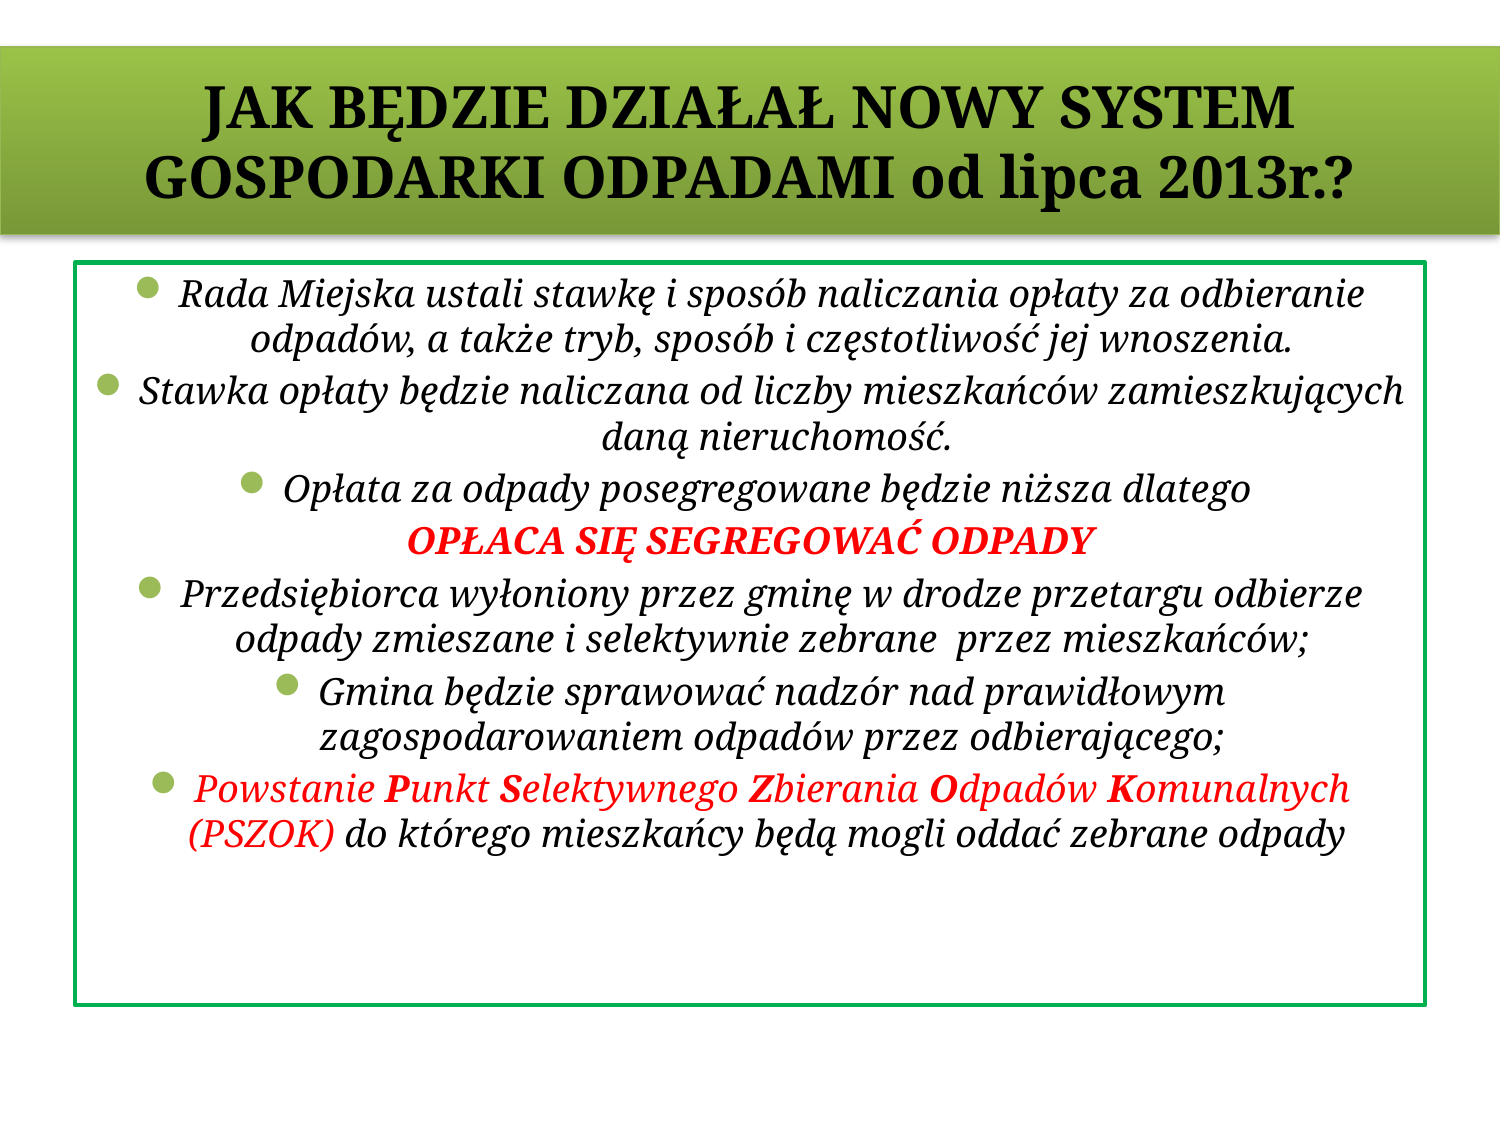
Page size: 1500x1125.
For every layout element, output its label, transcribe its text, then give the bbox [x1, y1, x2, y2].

list Rada Miejska ustali stawkę i sposób naliczania opłaty za odbieranie odpadów, a także tryb, sposób i częstotliwość jej wnoszenia. Stawka opłaty będzie naliczana od liczby mieszkańców zamieszkujących daną nieruchomość. Opłata za odpady posegregowane będzie niższa dlatego OPŁACA SIĘ SEGREGOWAĆ ODPADY Przedsiębiorca wyłoniony przez gminę w drodze przetargu odbierze odpady zmieszane i selektywnie zebrane przez mieszkańców; Gmina będzie sprawować nadzór nad prawidłowym zagospodarowaniem odpadów przez odbierającego; Powstanie Punkt Selektywnego Zbierania Odpadów Komunalnych (PSZOK) do którego mieszkańcy będą mogli oddać zebrane odpady [75, 262, 1425, 1005]
title JAK BĘDZIE DZIAŁAŁ NOWY SYSTEM GOSPODARKI ODPADAMI od lipca 2013r.? [0, 46, 1500, 235]
